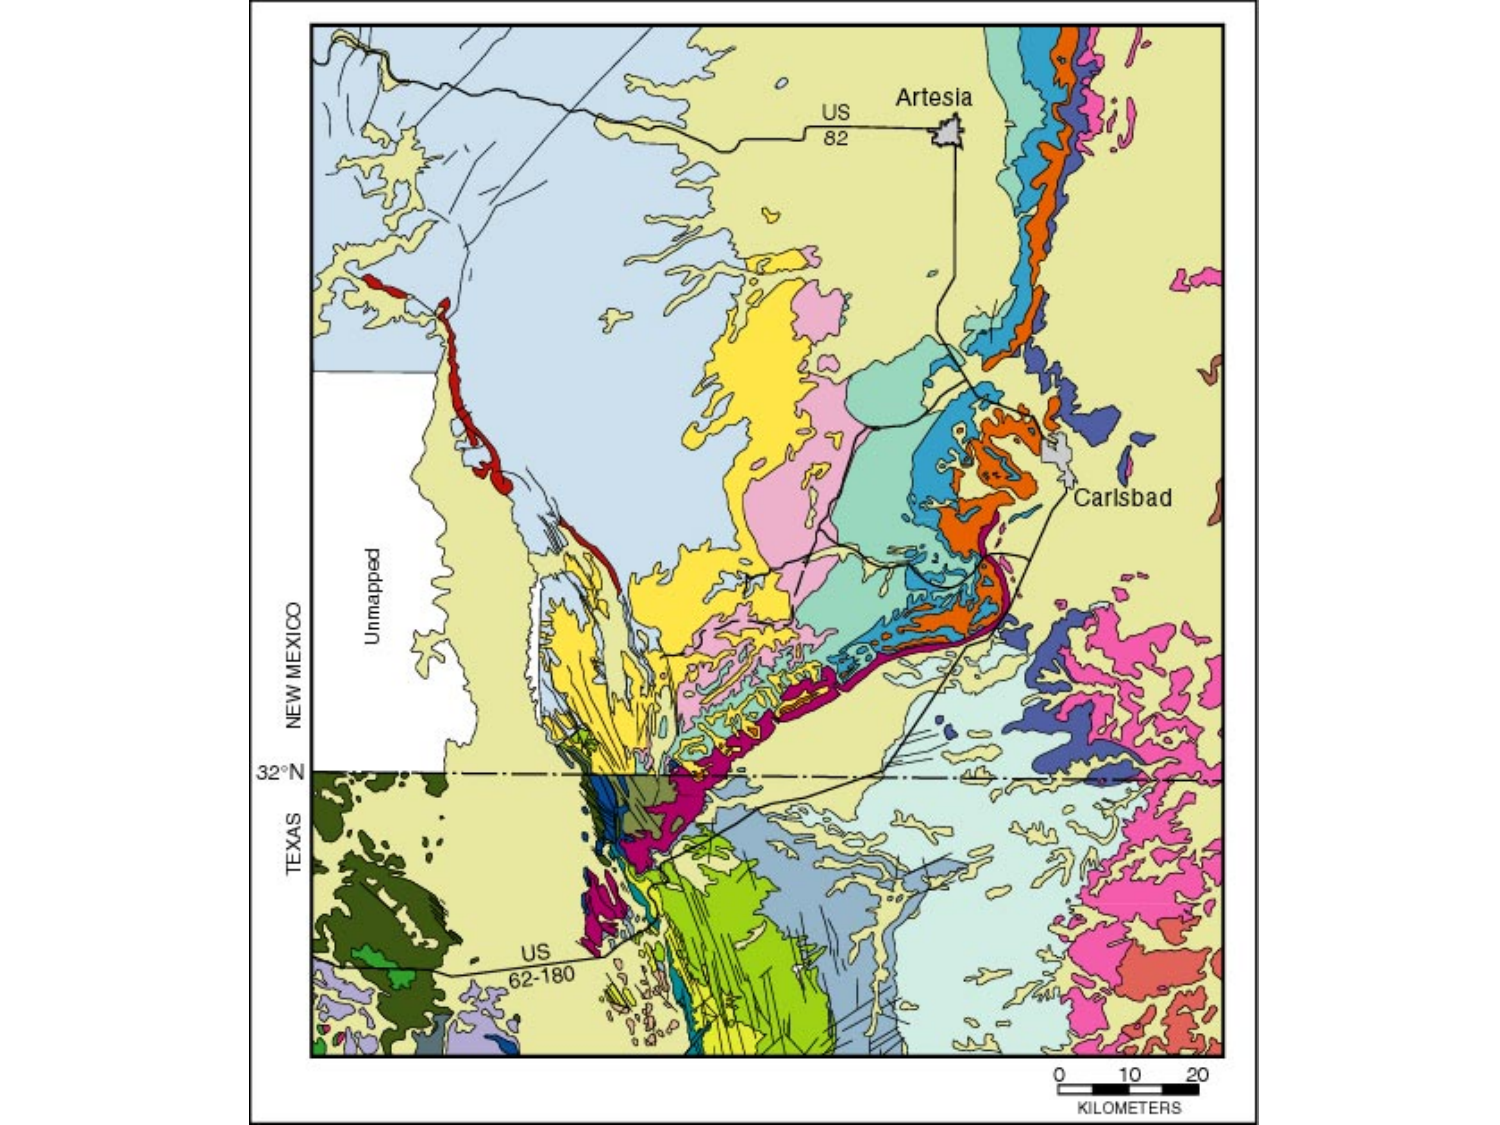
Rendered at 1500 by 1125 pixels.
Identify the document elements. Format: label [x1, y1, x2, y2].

picture [249, 0, 1260, 1125]
